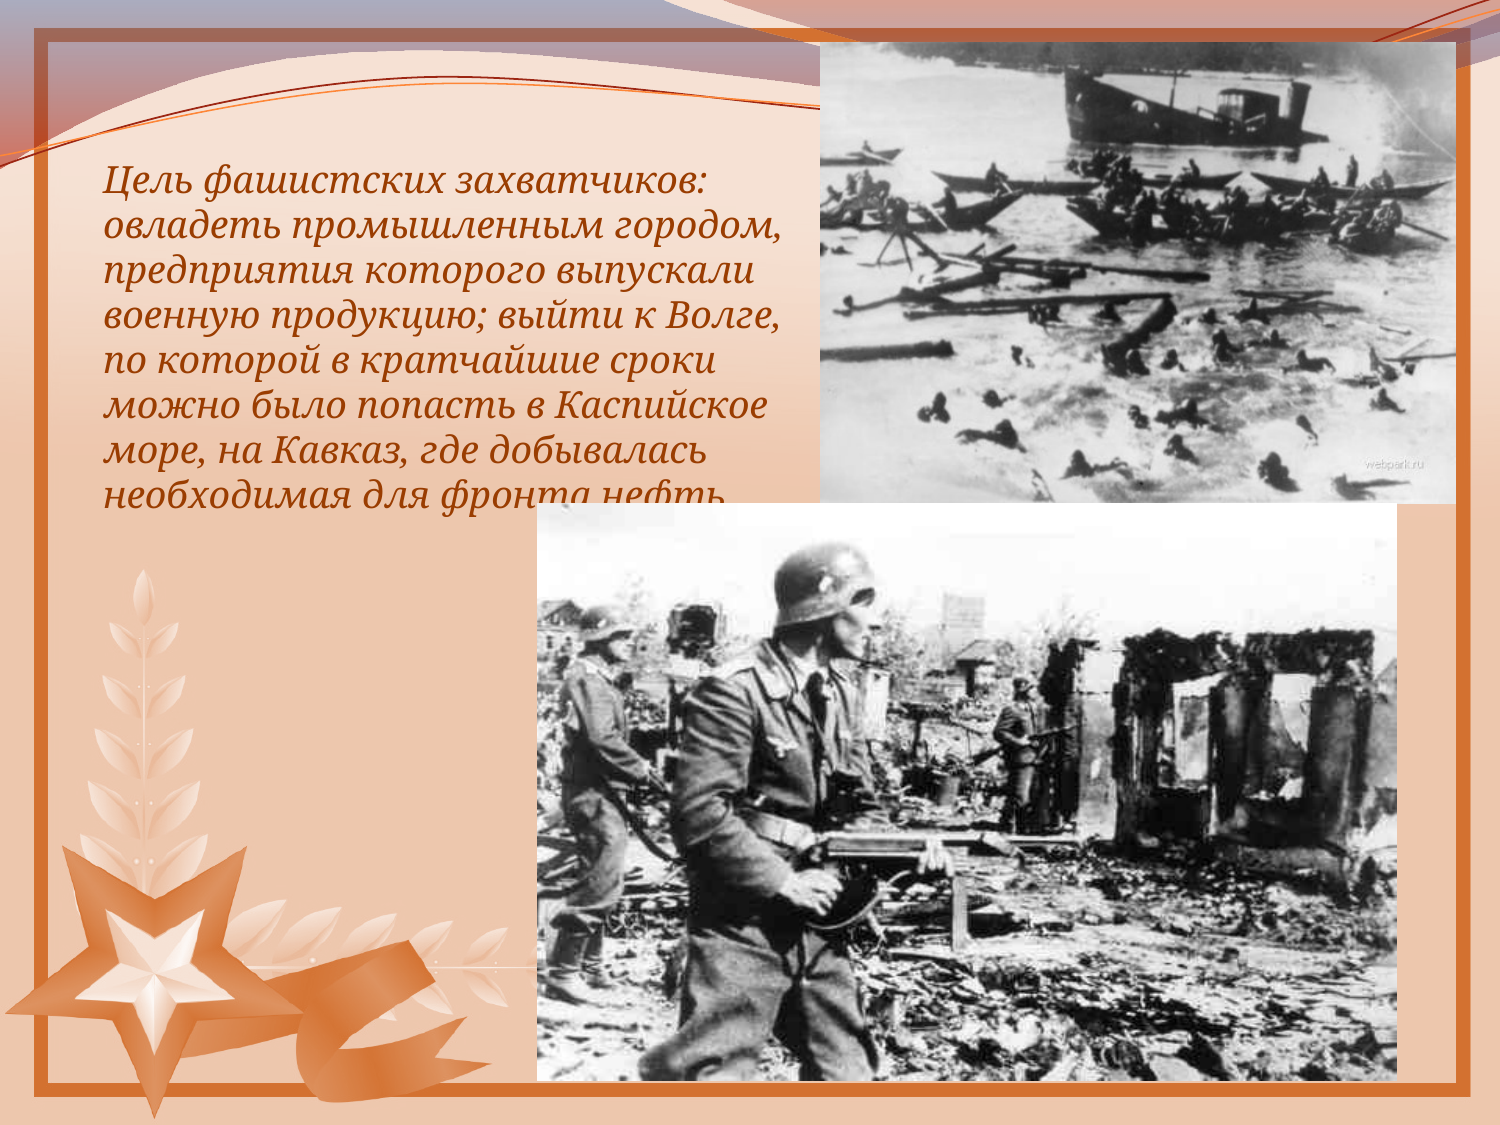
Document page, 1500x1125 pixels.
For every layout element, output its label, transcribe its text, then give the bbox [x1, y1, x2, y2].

text_box Цель фашистских захватчиков: овладеть промышленным городом, предприятия которого выпускали военную продукцию; выйти к Волге, по которой в кратчайшие сроки можно было попасть в Каспийское море, на Кавказ, где добывалась необходимая для фронта нефть. [88, 148, 811, 524]
picture [537, 42, 1456, 1081]
